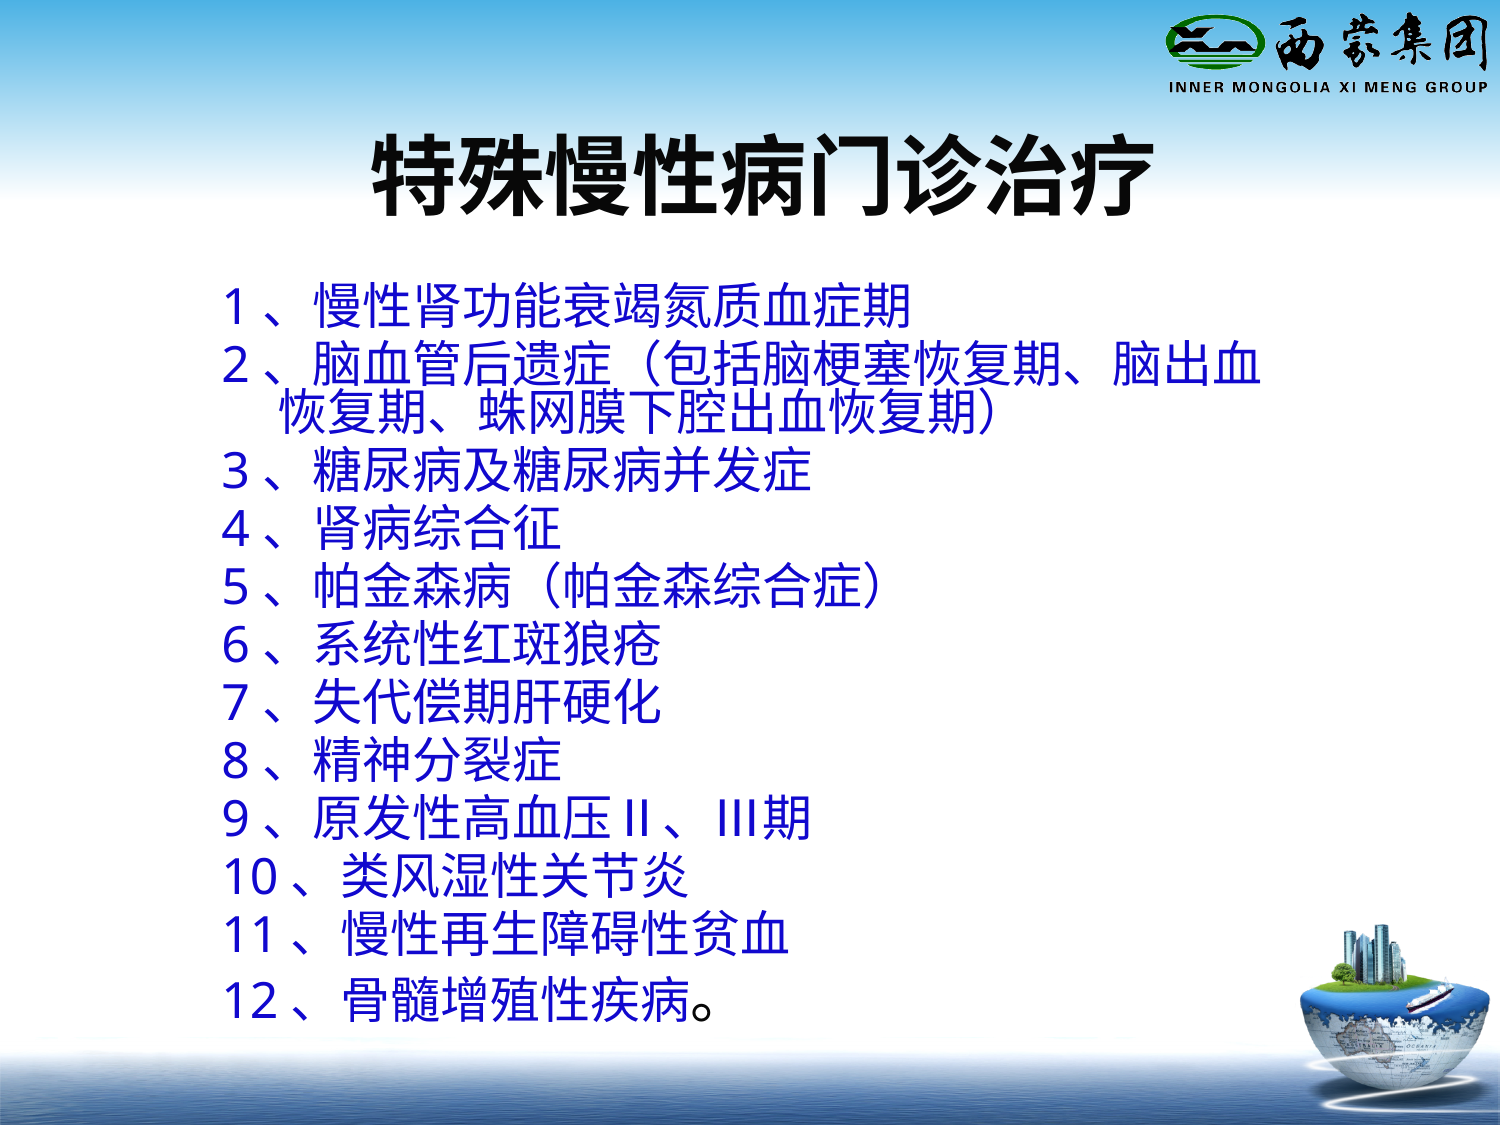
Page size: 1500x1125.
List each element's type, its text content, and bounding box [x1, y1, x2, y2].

list 1、慢性肾功能衰竭氮质血症期 2、脑血管后遗症（包括脑梗塞恢复期、脑出血恢复期、蛛网膜下腔出血恢复期） 3、糖尿病及糖尿病并发症 4、肾病综合征 5、帕金森病（帕金森综合症） 6、系统性红斑狼疮 7、失代偿期肝硬化 8、精神分裂症 9、原发性高血压Ⅱ、Ⅲ期 10、类风湿性关节炎 11、慢性再生障碍性贫血 12、骨髓增殖性疾病。 [206, 278, 1307, 1073]
title 特殊慢性病门诊治疗 [88, 101, 1439, 245]
picture [0, 920, 1500, 1125]
picture [1156, 0, 1500, 103]
